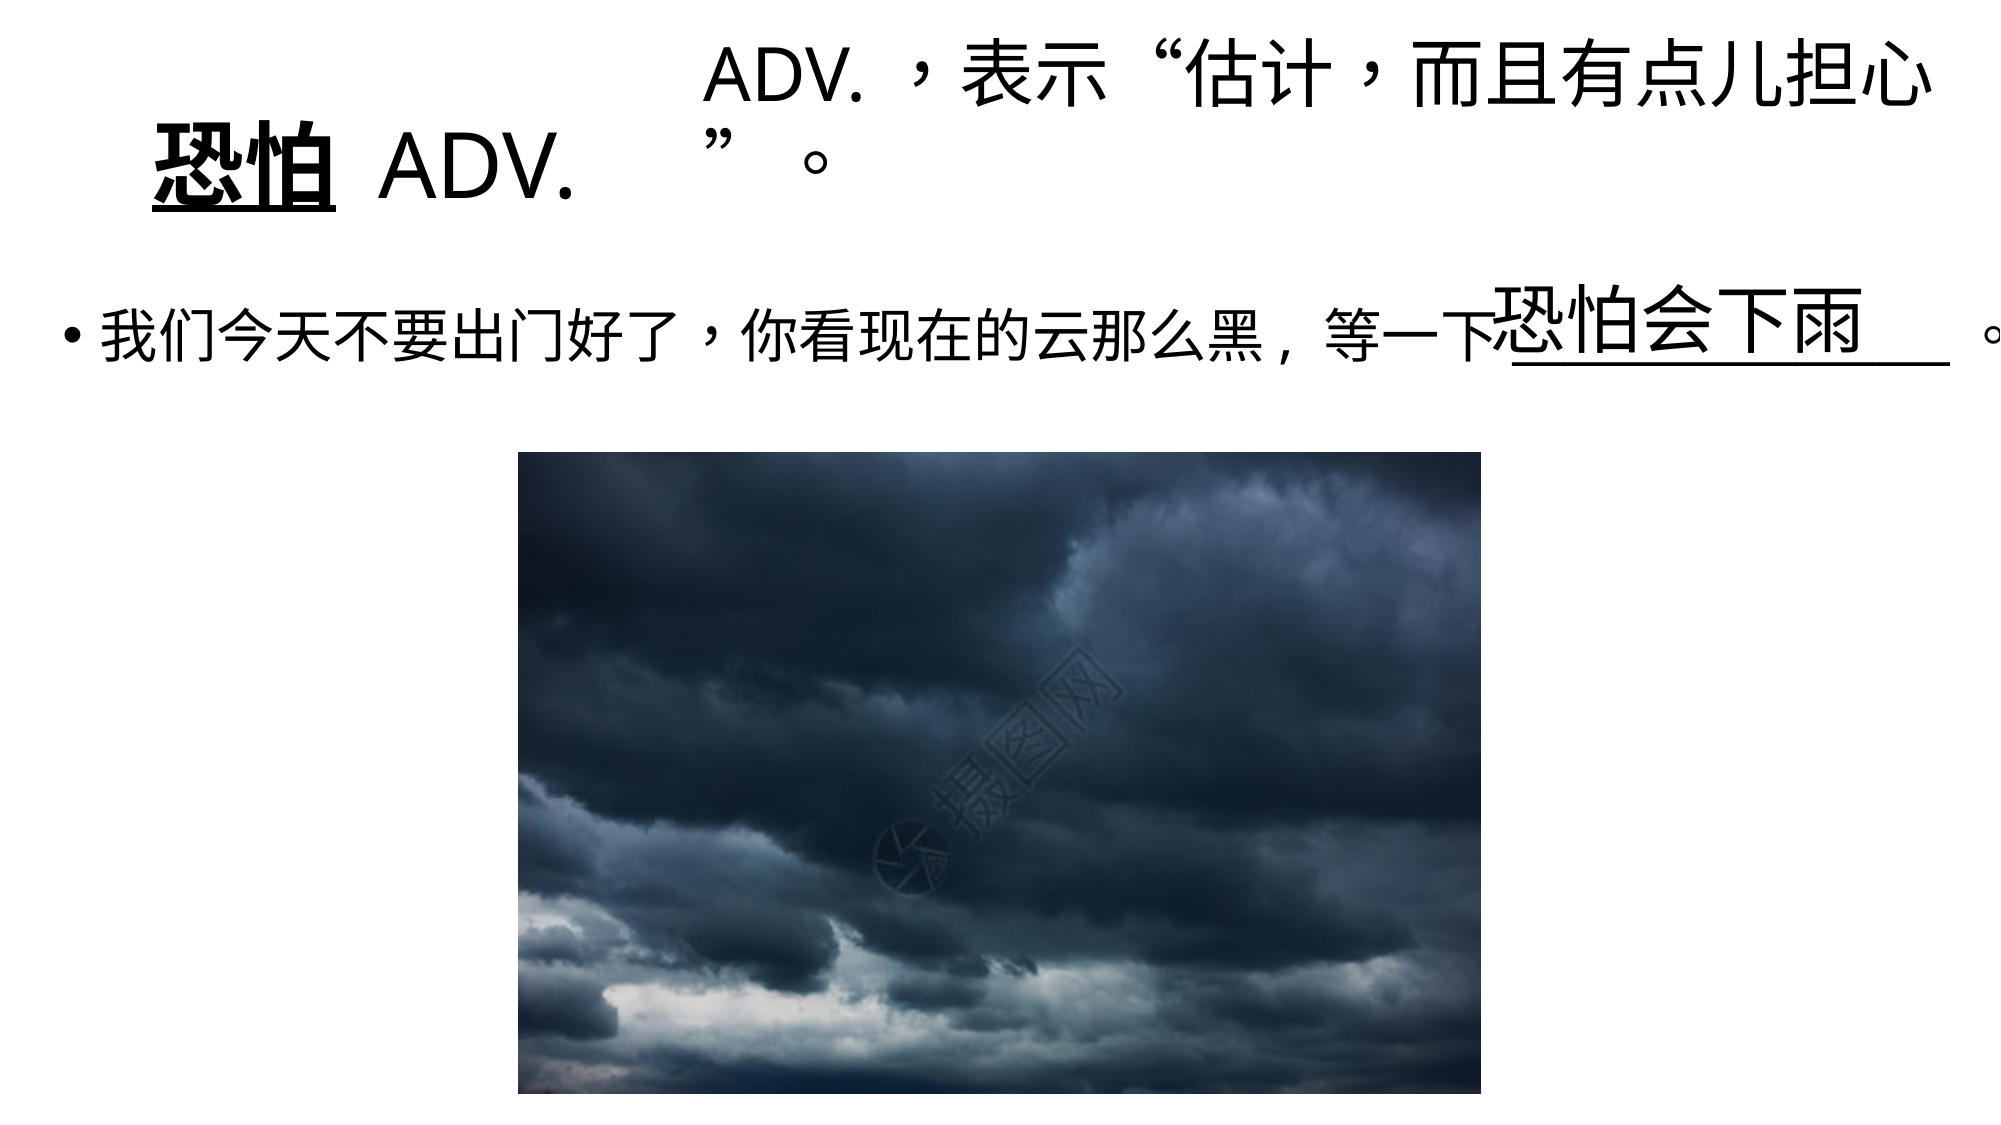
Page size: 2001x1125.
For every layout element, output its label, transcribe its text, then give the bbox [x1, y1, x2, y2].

text_box ADV.，表示“估计，而且有点儿担心”。 [688, 18, 2000, 214]
list 我们今天不要出门好了，你看现在的云那么黑, 等一下_________________。 [47, 299, 2000, 1014]
picture [518, 451, 1482, 1094]
text_box 恐怕会下雨 [1475, 265, 1887, 371]
title 恐怕 ADV. [137, 59, 1863, 278]
